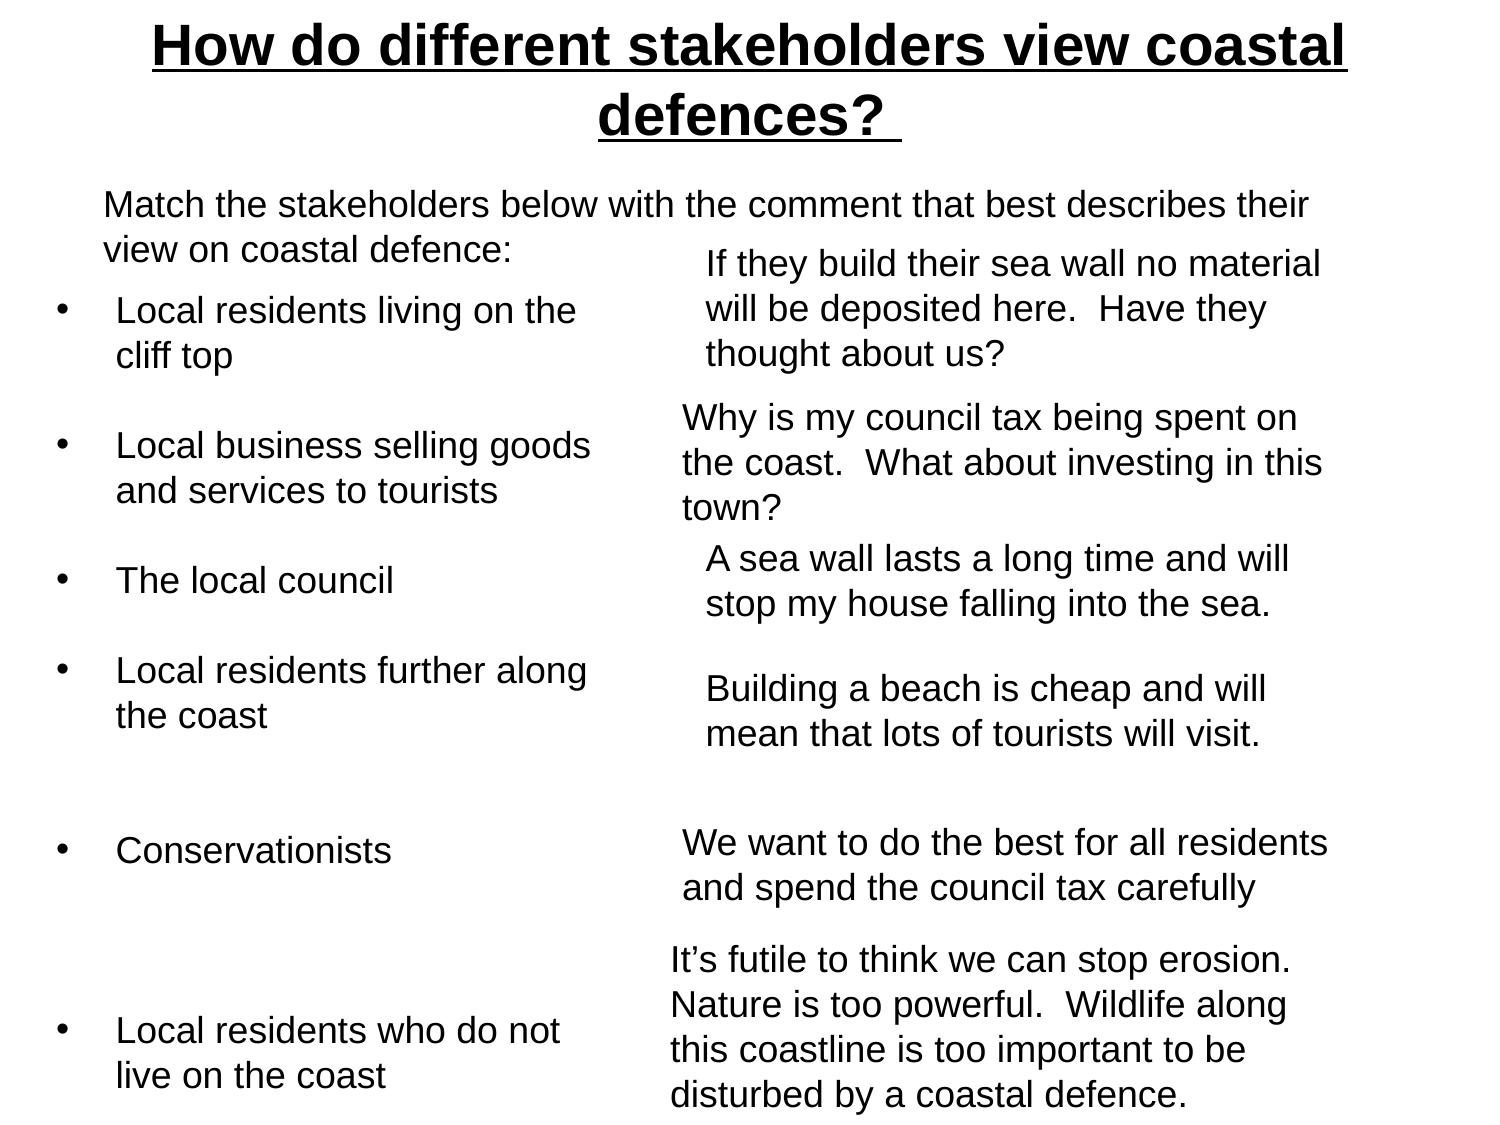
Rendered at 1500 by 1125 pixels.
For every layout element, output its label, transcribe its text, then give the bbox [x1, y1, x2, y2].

text_box A sea wall lasts a long time and will stop my house falling into the sea. [690, 527, 1376, 632]
text_box Match the stakeholders below with the comment that best describes their view on coastal defence: [88, 172, 1388, 278]
text_box If they build their sea wall no material will be deposited here. Have they thought about us? [690, 231, 1376, 382]
text_box It’s futile to think we can stop erosion. Nature is too powerful. Wildlife along this coastline is too important to be disturbed by a coastal defence. [655, 928, 1341, 1123]
text_box We want to do the best for all residents and spend the council tax carefully [667, 810, 1353, 916]
text_box Why is my council tax being spent on the coast. What about investing in this town? [667, 385, 1353, 535]
text_box Building a beach is cheap and will mean that lots of tourists will visit. [690, 656, 1376, 762]
text_box How do different stakeholders view coastal defences? [29, 0, 1471, 155]
text_box Local residents living on the cliff top Local business selling goods and services to tourists The local council Local residents further along the coast Conservationists Local residents who do not live on the coast [41, 278, 632, 1125]
